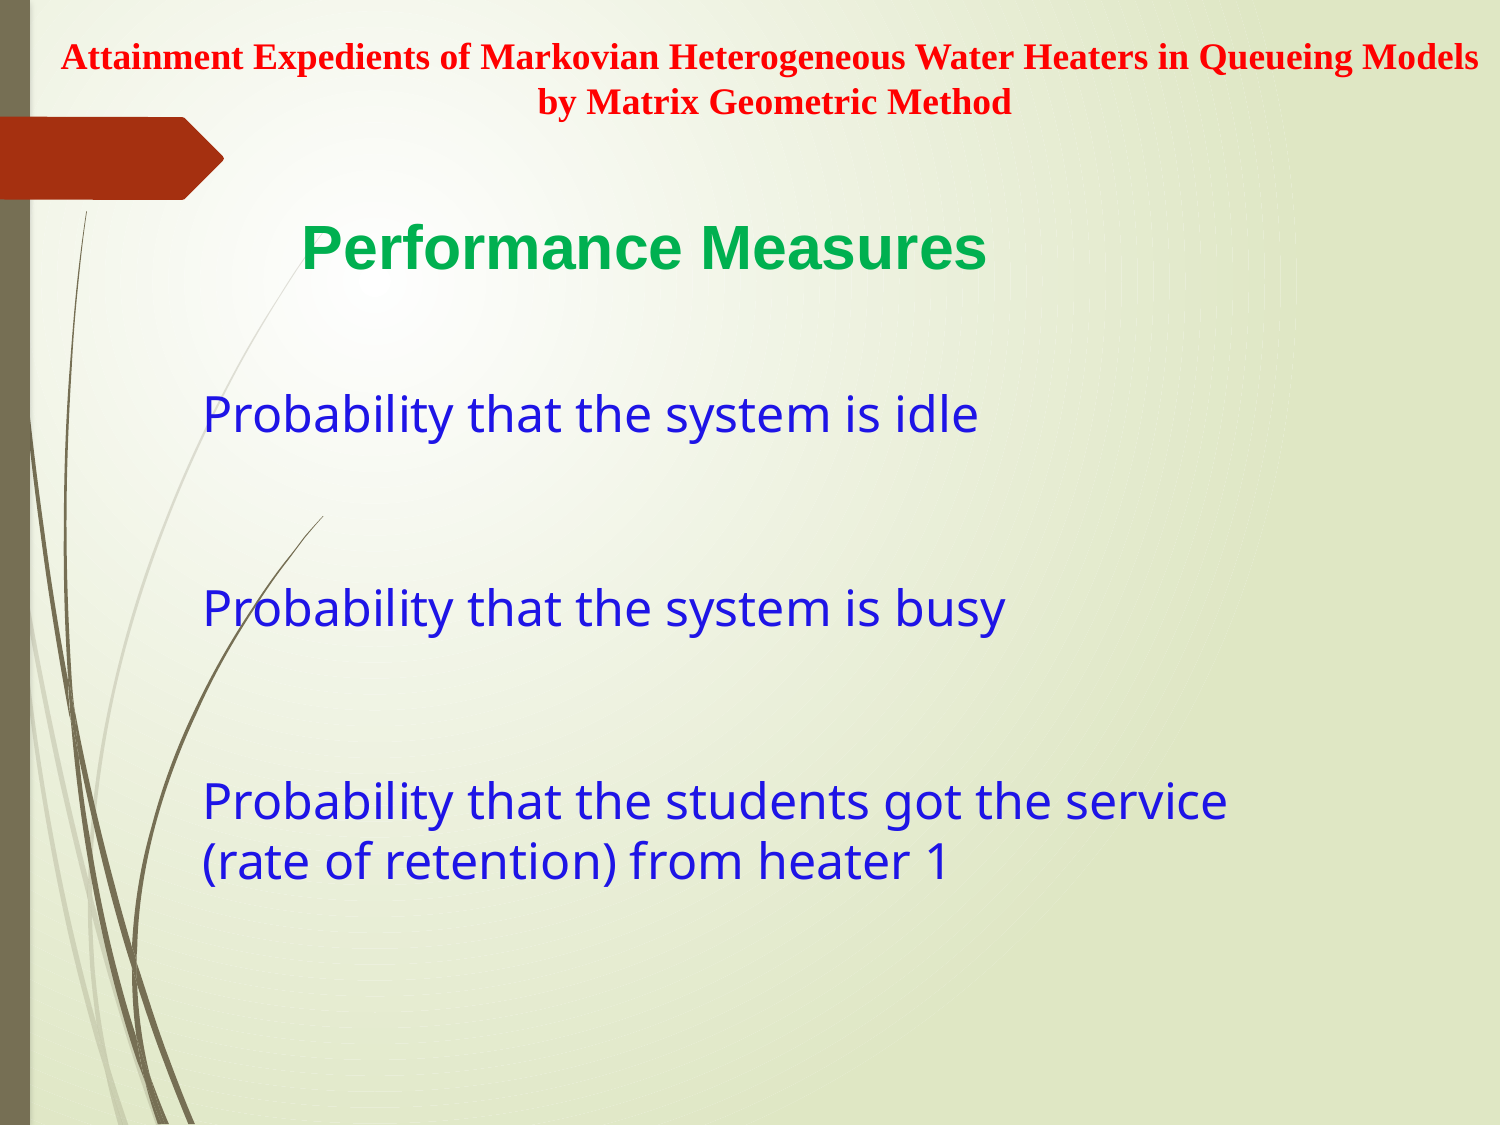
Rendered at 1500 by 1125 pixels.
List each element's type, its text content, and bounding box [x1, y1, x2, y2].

text_box Attainment Expedients of Markovian Heterogeneous Water Heaters in Queueing Models by Matrix Geometric Method [0, 24, 1500, 130]
text_box Performance Measures [262, 200, 1038, 290]
